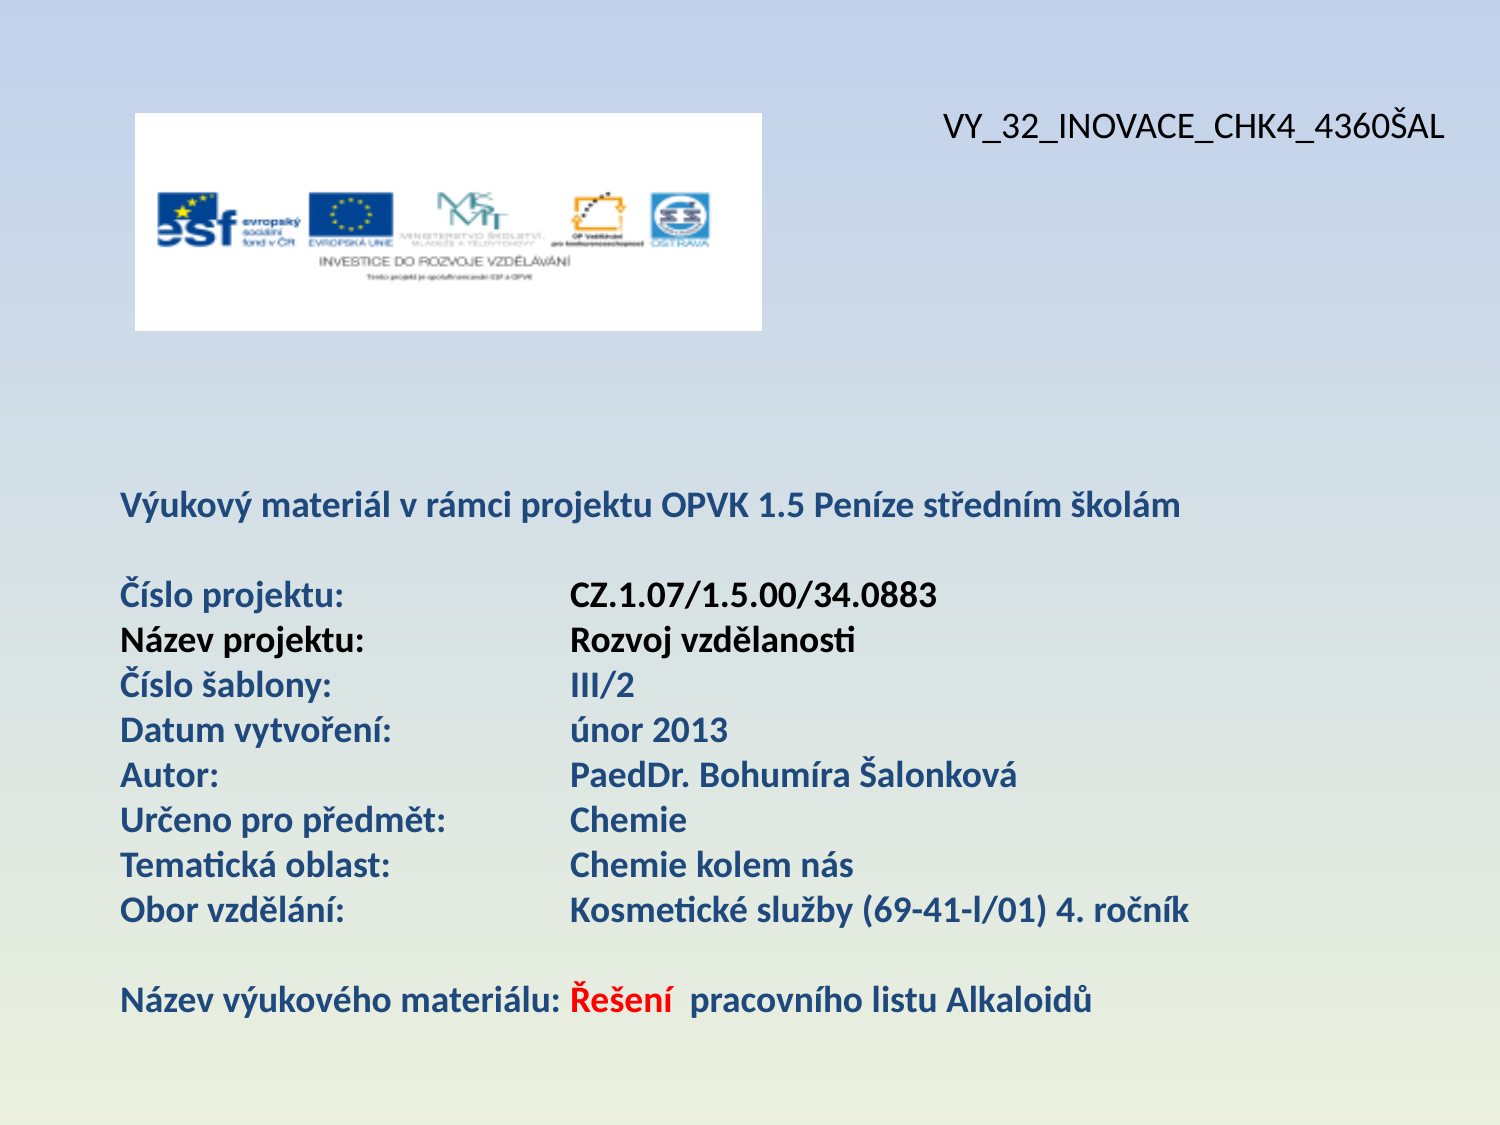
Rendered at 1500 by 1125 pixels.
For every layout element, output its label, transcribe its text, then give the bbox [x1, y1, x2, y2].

text_box VY_32_INOVACE_CHK4_4360ŠAL [749, 93, 1500, 374]
text_box Výukový materiál v rámci projektu OPVK 1.5 Peníze středním školám Číslo projektu: CZ.1.07/1.5.00/34.0883 Název projektu: Rozvoj vzdělanosti Číslo šablony: III/2 Datum vytvoření: únor 2013 Autor: PaedDr. Bohumíra Šalonková Určeno pro předmět: Chemie Tematická oblast: Chemie kolem nás Obor vzdělání: Kosmetické služby (69-41-l/01) 4. ročník Název výukového materiálu: Řešení pracovního listu Alkaloidů [105, 338, 1395, 1118]
picture [135, 113, 763, 332]
